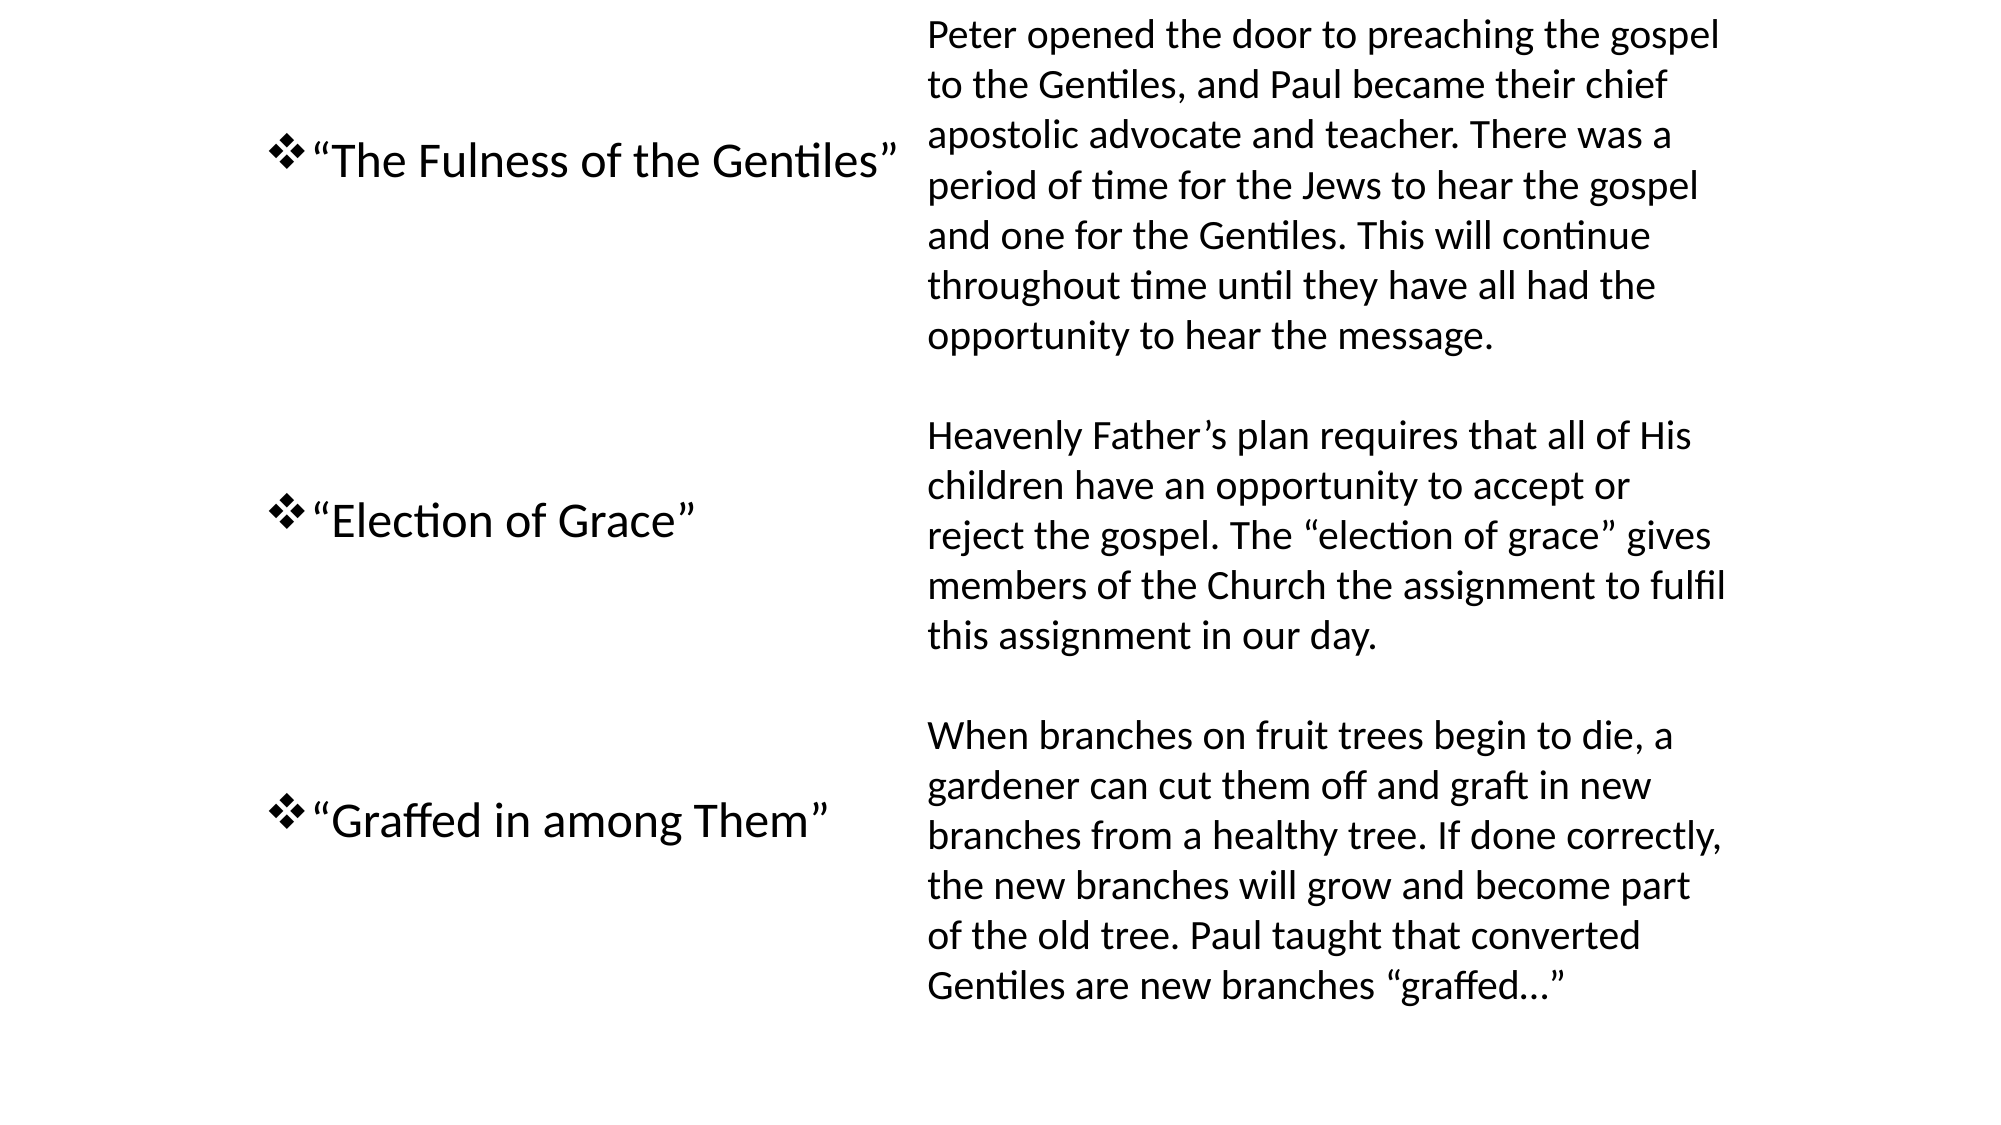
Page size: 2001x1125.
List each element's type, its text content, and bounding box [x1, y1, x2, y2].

text_box Peter opened the door to preaching the gospel to the Gentiles, and Paul became their chief apostolic advocate and teacher. There was a period of time for the Jews to hear the gospel and one for the Gentiles. This will continue throughout time until they have all had the opportunity to hear the message. Heavenly Father’s plan requires that all of His children have an opportunity to accept or reject the gospel. The “election of grace” gives members of the Church the assignment to fulfil this assignment in our day. When branches on fruit trees begin to die, a gardener can cut them off and graft in new branches from a healthy tree. If done correctly, the new branches will grow and become part of the old tree. Paul taught that converted Gentiles are new branches “graffed…” [912, 0, 1750, 1125]
text_box “The Fulness of the Gentiles” “Election of Grace” “Graffed in among Them” [249, 0, 912, 1095]
